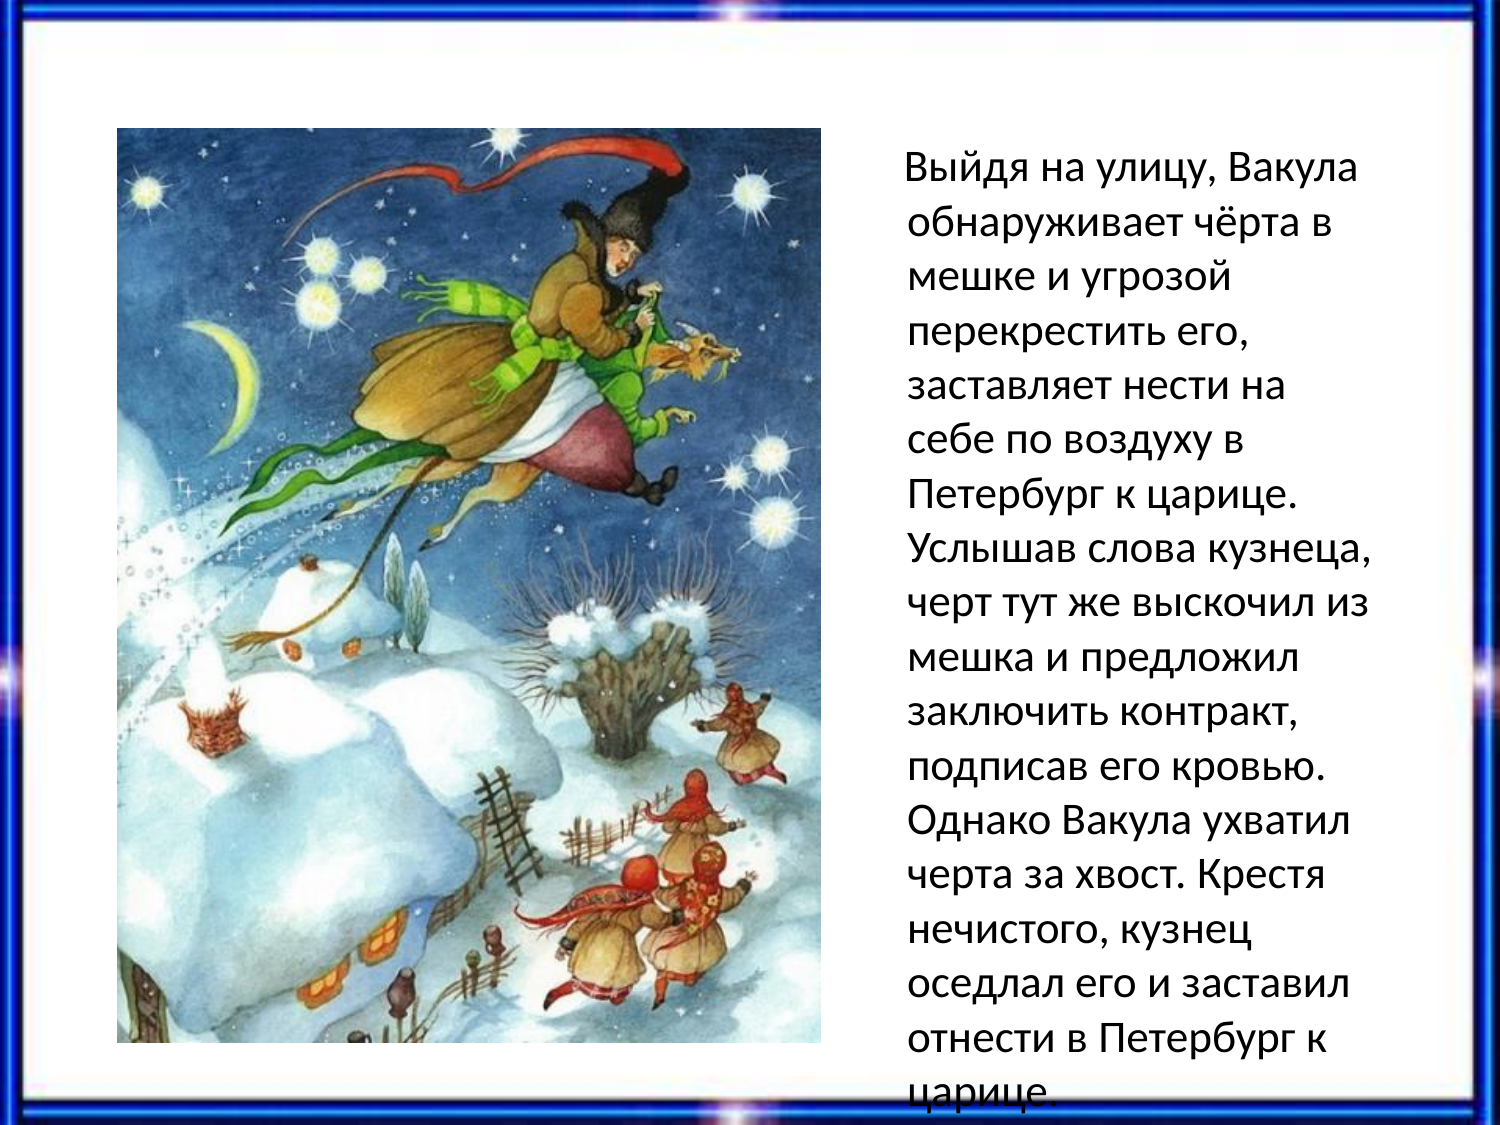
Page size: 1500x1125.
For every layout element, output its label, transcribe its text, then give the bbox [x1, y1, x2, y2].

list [116, 128, 821, 1044]
picture [0, 0, 1500, 1125]
list Выйдя на улицу, Вакула обнаруживает чёрта в мешке и угрозой перекрестить его, заставляет нести на себе по воздуху в Петербург к царице. Услышав слова кузнеца, черт тут же выскочил из мешка и предложил заключить контракт, подписав его кровью. Однако Вакула ухватил черта за хвост. Крестя нечистого, кузнец оседлал его и заставил отнести в Петербург к царице. [837, 128, 1395, 1125]
